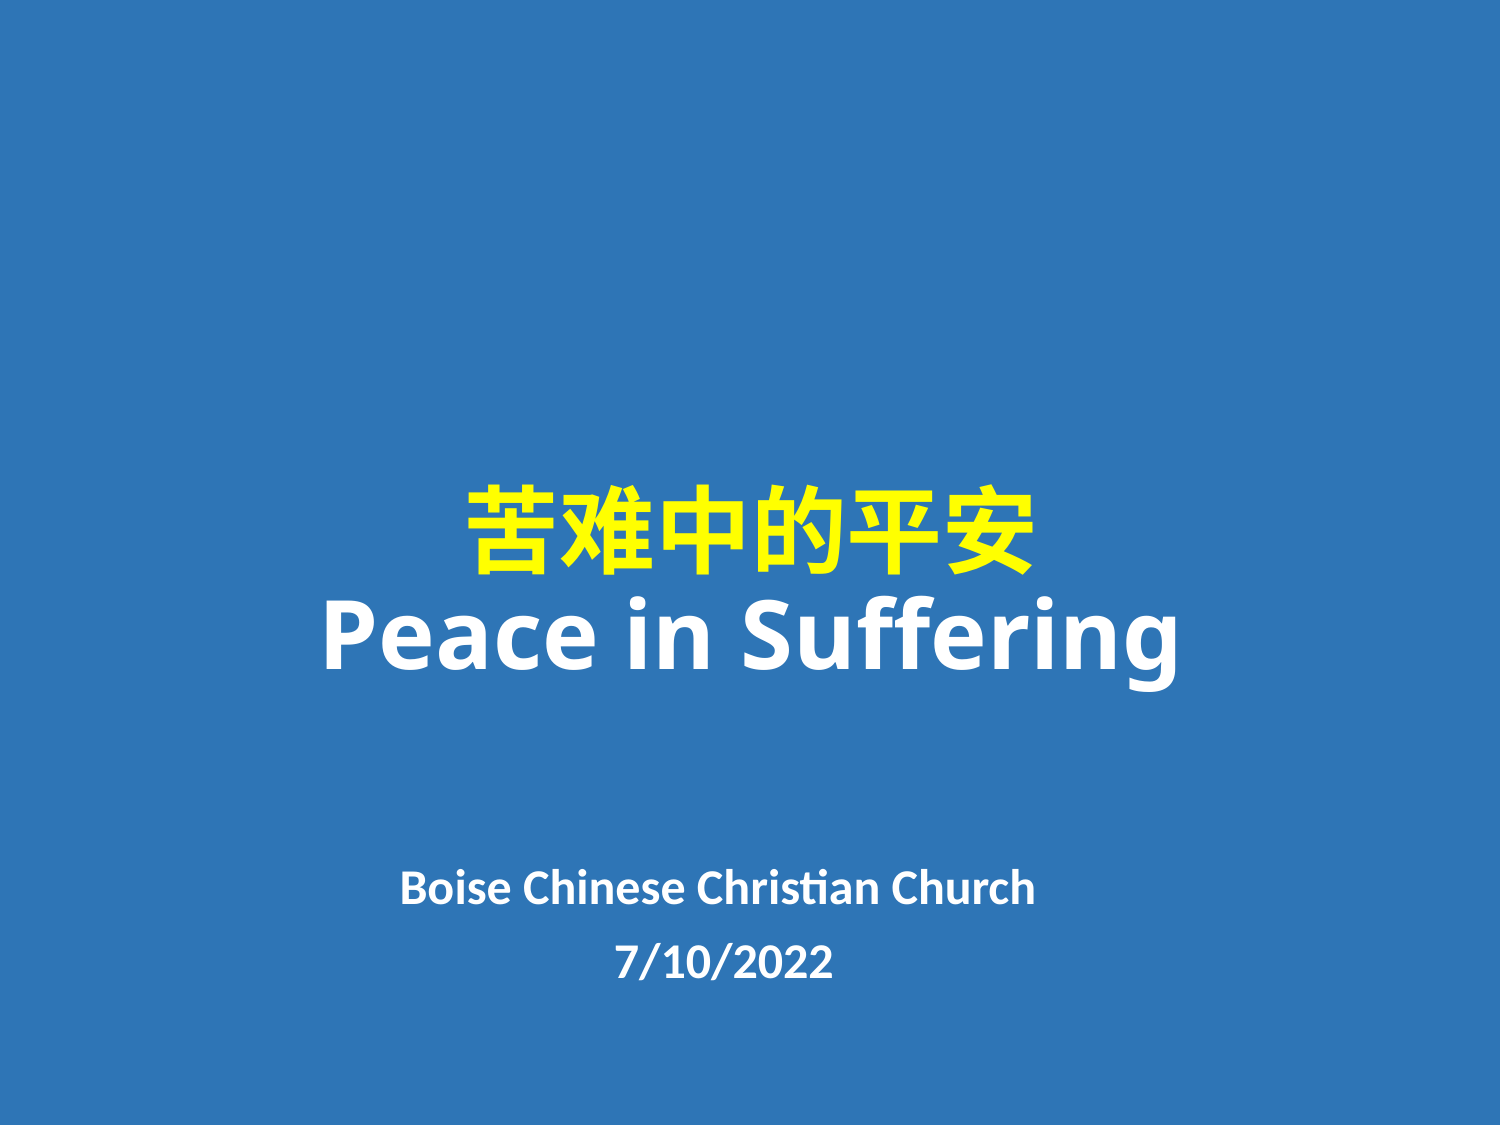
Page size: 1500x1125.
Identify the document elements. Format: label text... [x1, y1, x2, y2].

subtitle Boise Chinese Christian Church 7/10/2022 [161, 853, 1287, 1125]
title 苦难中的平安 Peace in Suffering [21, 111, 1481, 699]
